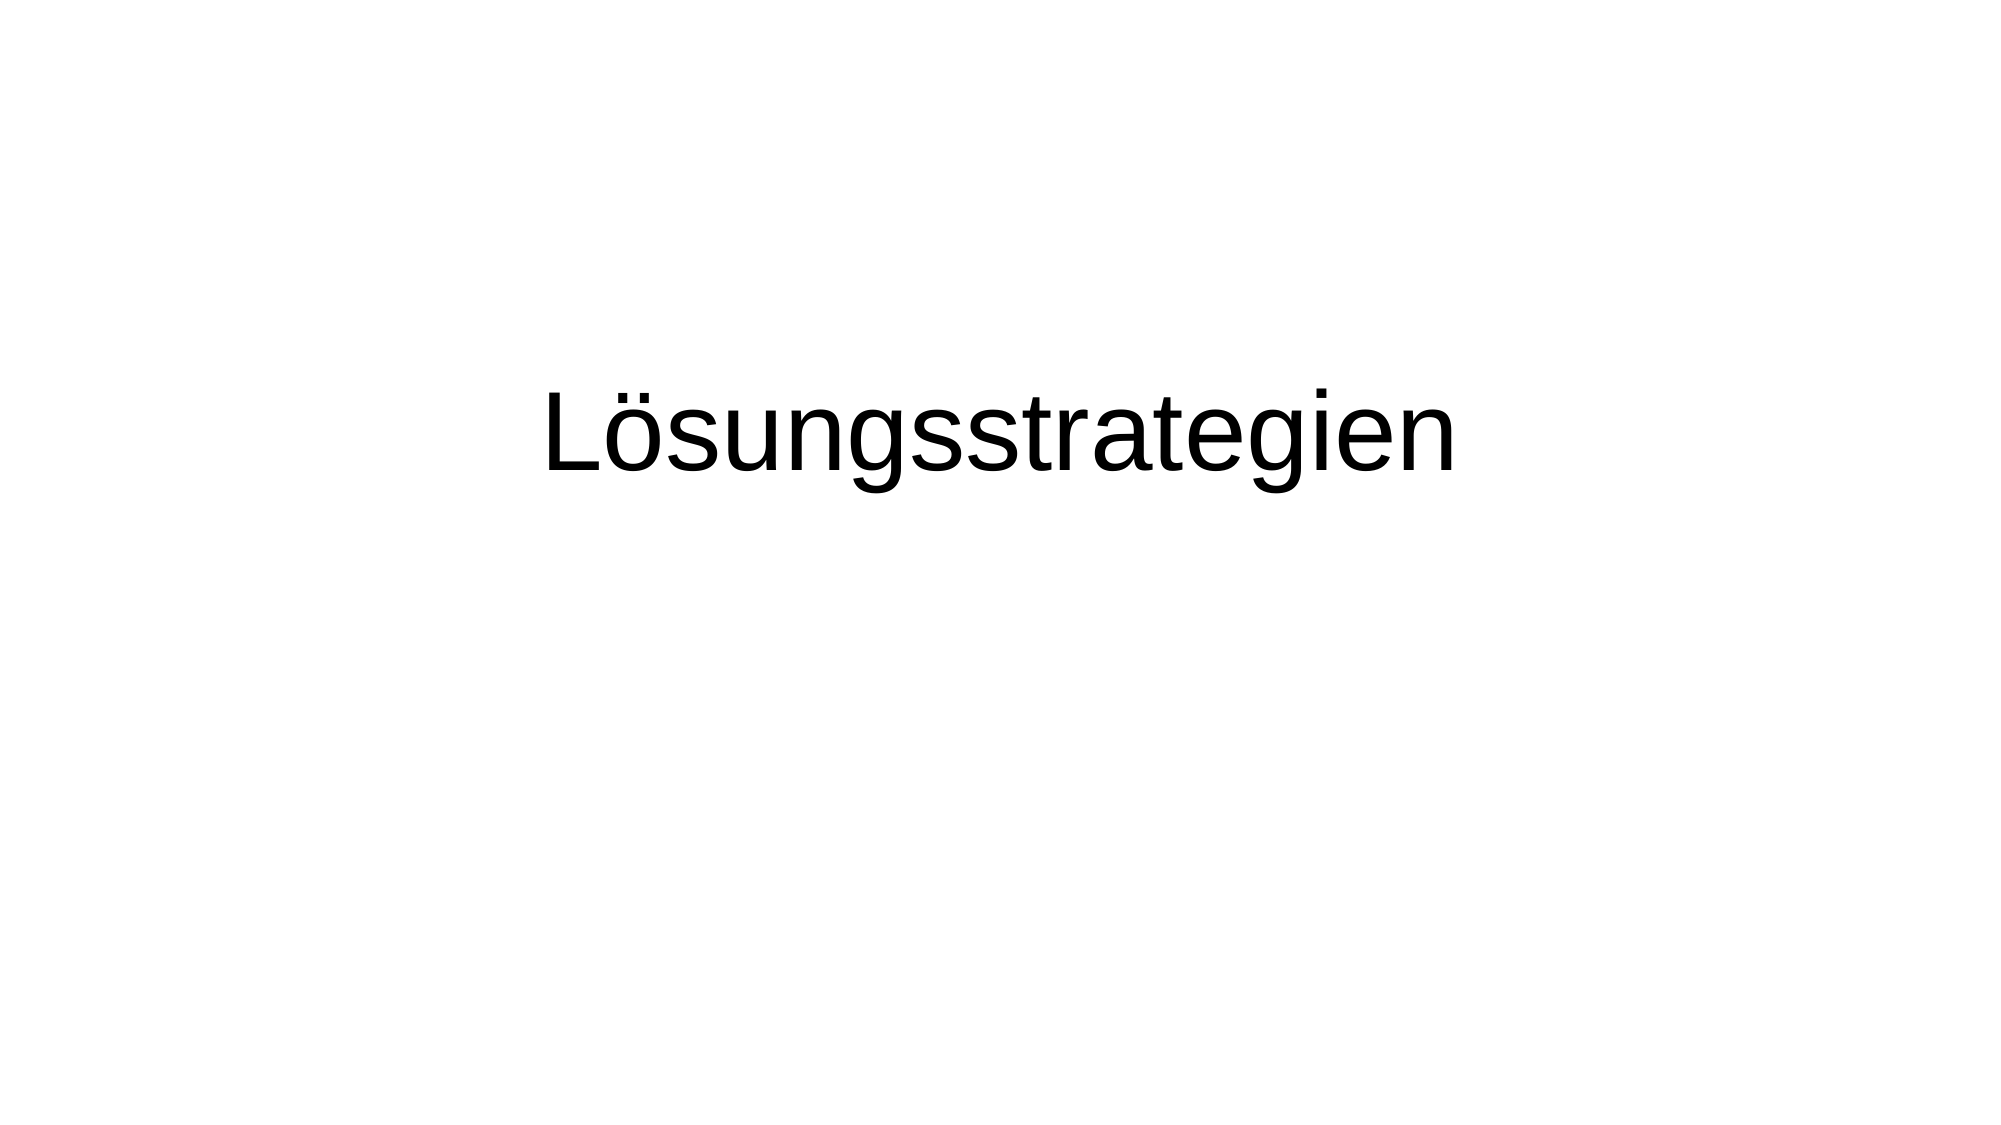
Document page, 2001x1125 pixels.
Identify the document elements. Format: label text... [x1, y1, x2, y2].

title Lösungsstrategien [449, 379, 1551, 488]
